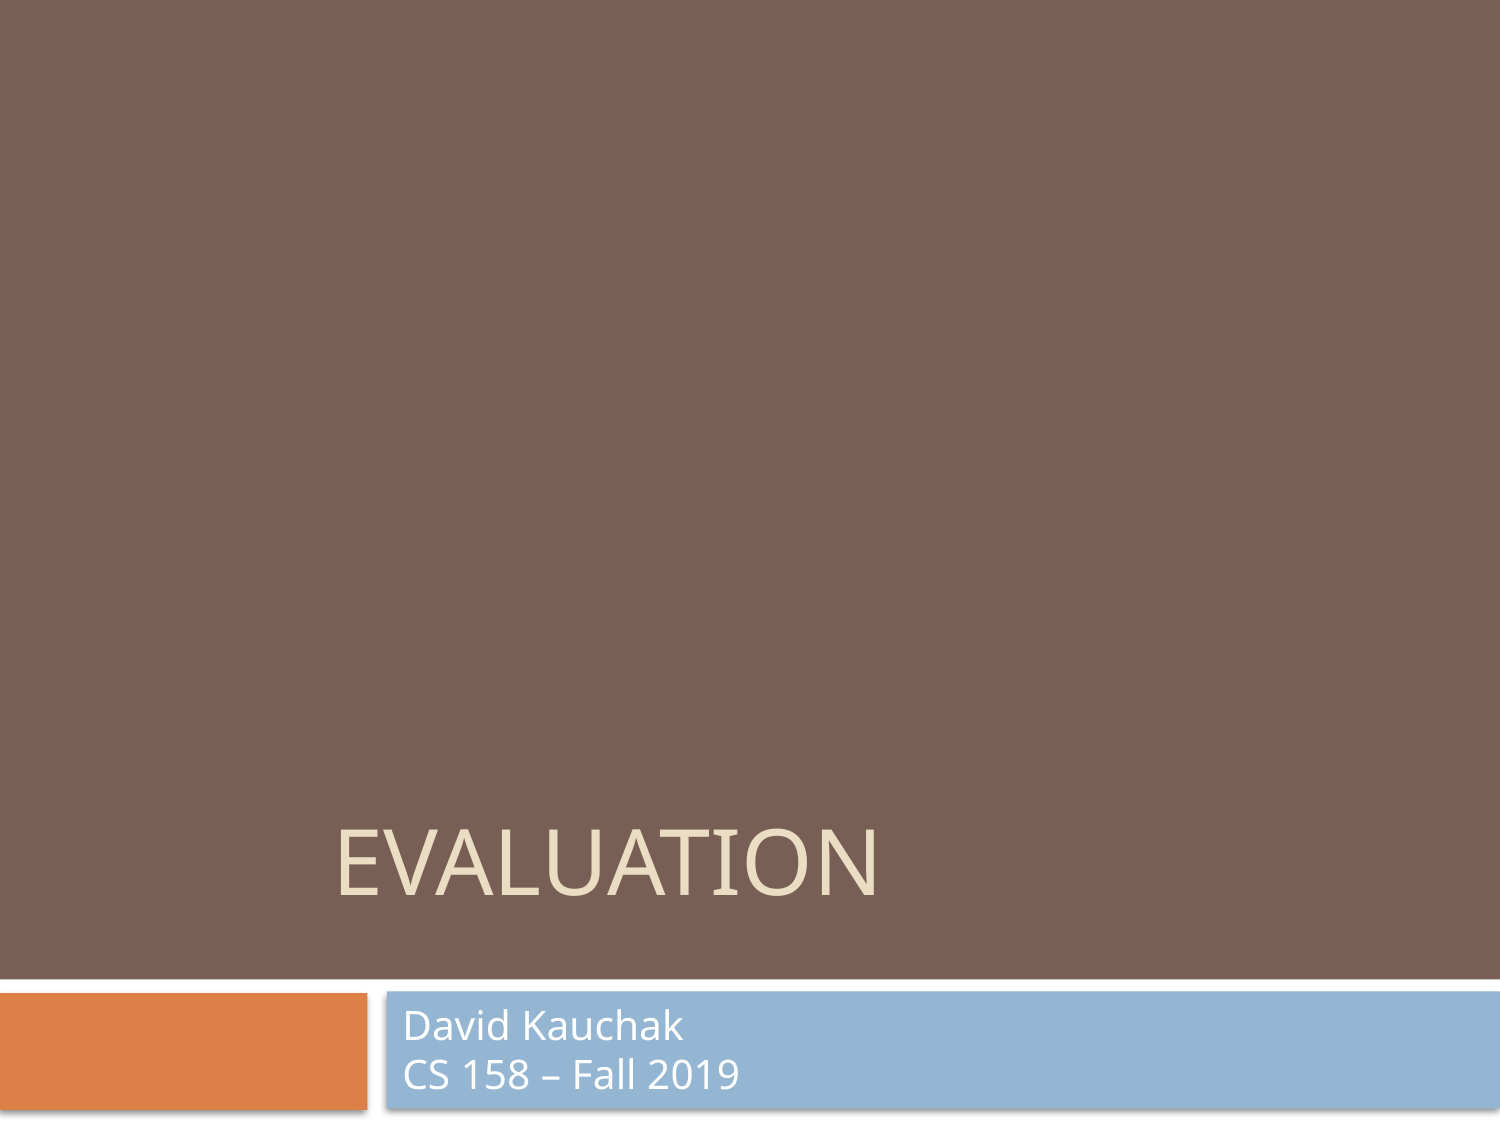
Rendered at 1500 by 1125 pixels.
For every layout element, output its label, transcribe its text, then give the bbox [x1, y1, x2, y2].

subtitle David Kauchak CS 158 – Fall 2019 [387, 992, 1488, 1105]
title Evaluation [318, 621, 1451, 922]
